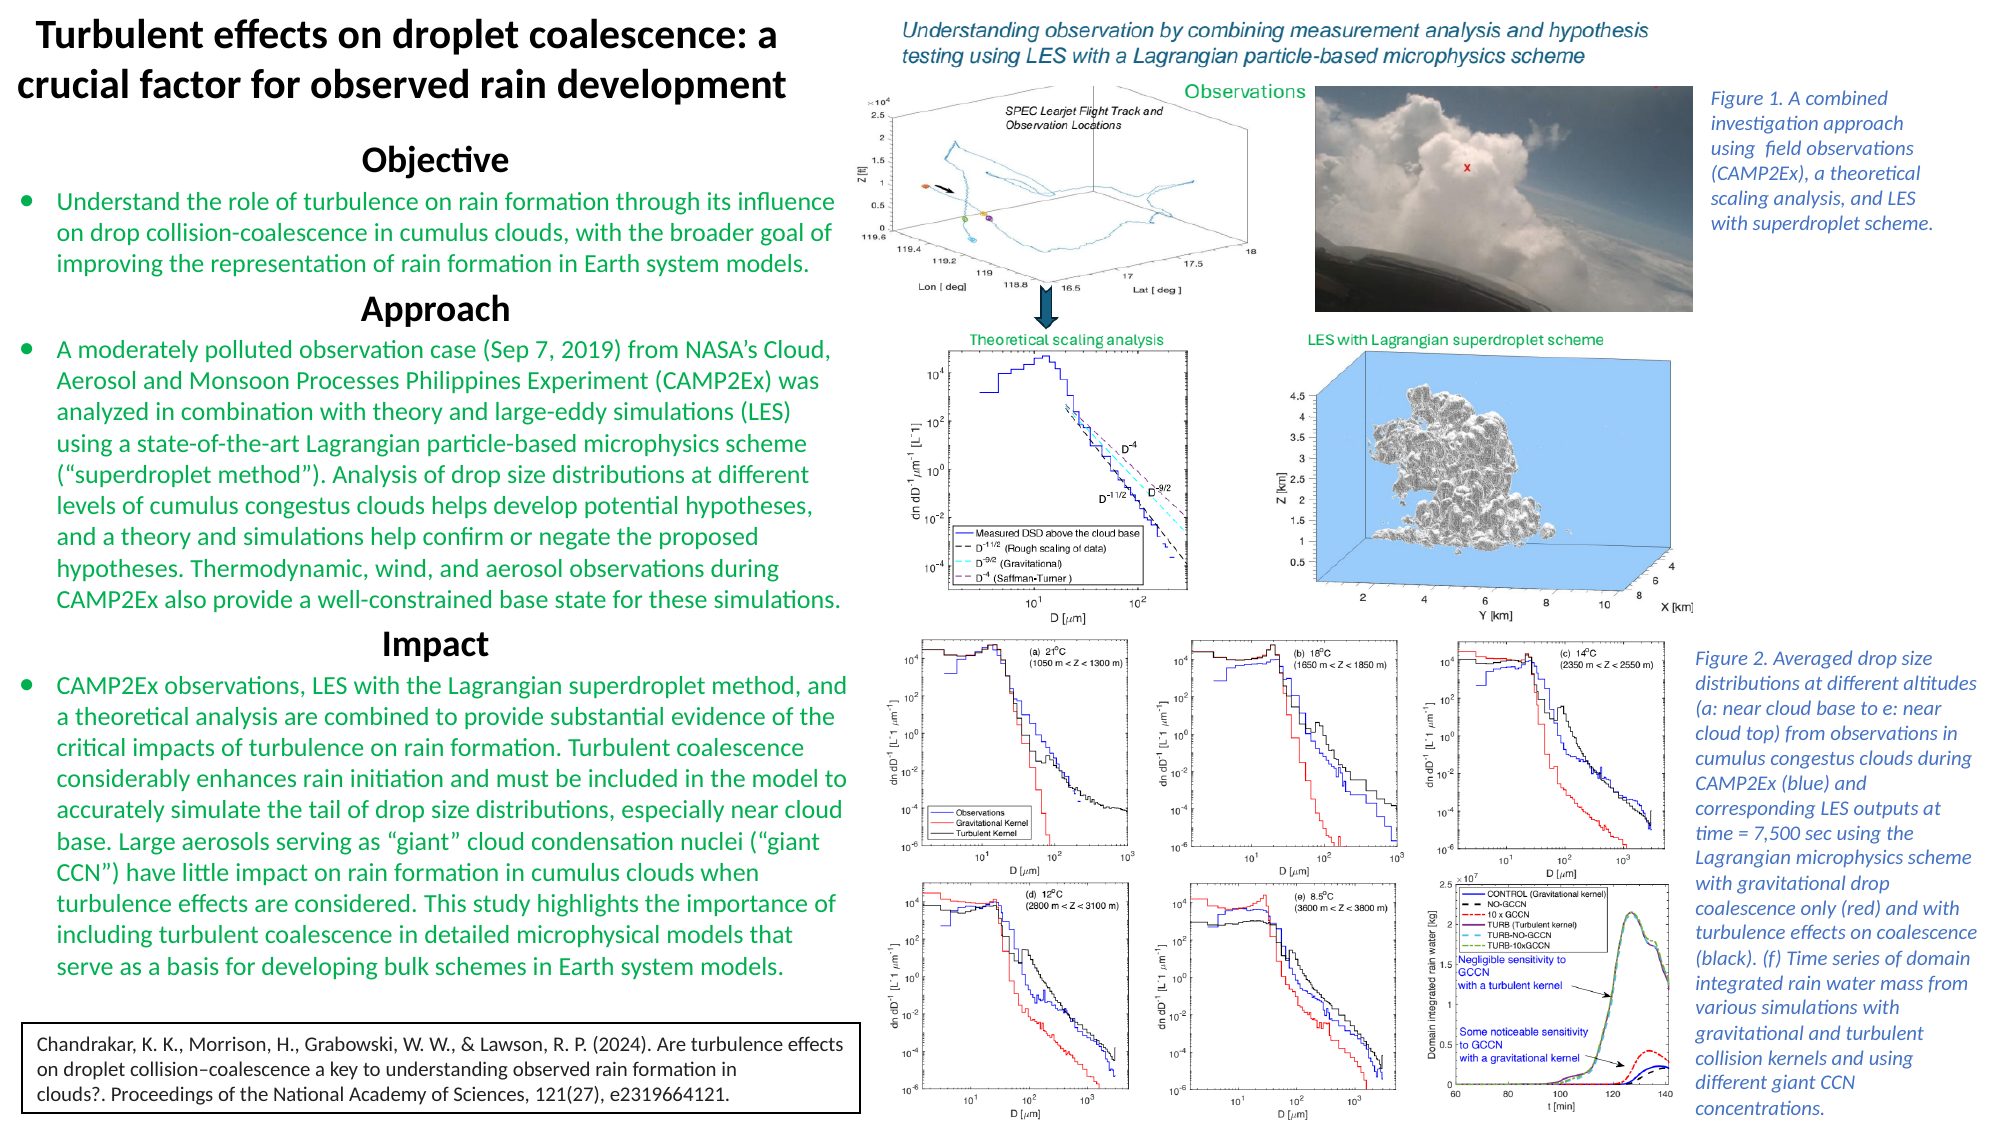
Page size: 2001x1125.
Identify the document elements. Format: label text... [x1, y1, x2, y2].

picture [853, 0, 1696, 1124]
text_box Objective Understand the role of turbulence on rain formation through its influence on drop collision-coalescence in cumulus clouds, with the broader goal of improving the representation of rain formation in Earth system models. Approach A moderately polluted observation case (Sep 7, 2019) from NASA’s Cloud, Aerosol and Monsoon Processes Philippines Experiment (CAMP2Ex) was analyzed in combination with theory and large-eddy simulations (LES) using a state-of-the-art Lagrangian particle-based microphysics scheme (“superdroplet method”). Analysis of drop size distributions at different levels of cumulus congestus clouds helps develop potential hypotheses, and a theory and simulations help confirm or negate the proposed hypotheses. Thermodynamic, wind, and aerosol observations during CAMP2Ex also provide a well-constrained base state for these simulations. Impact CAMP2Ex observations, LES with the Lagrangian superdroplet method, and a theoretical analysis are combined to provide substantial evidence of the critical impacts of turbulence on rain formation. Turbulent coalescence considerably enhances rain initiation and must be included in the model to accurately simulate the tail of drop size distributions, especially near cloud base. Large aerosols serving as “giant” cloud condensation nuclei (“giant CCN”) have little impact on rain formation in cumulus clouds when turbulence effects are considered. This study highlights the importance of including turbulent coalescence in detailed microphysical models that serve as a basis for developing bulk schemes in Earth system models. [3, 127, 867, 772]
text_box Turbulent effects on droplet coalescence: a crucial factor for observed rain development [0, 0, 815, 115]
text_box Figure 2. Averaged drop size distributions at different altitudes (a: near cloud base to e: near cloud top) from observations in cumulus congestus clouds during CAMP2Ex (blue) and corresponding LES outputs at time = 7,500 sec using the Lagrangian microphysics scheme with gravitational drop coalescence only (red) and with turbulence effects on coalescence (black). (f) Time series of domain integrated rain water mass from various simulations with gravitational and turbulent collision kernels and using different giant CCN concentrations. [1680, 637, 1994, 1125]
text_box Chandrakar, K. K., Morrison, H., Grabowski, W. W., & Lawson, R. P. (2024). Are turbulence effects on droplet collision–coalescence a key to understanding observed rain formation in clouds?. Proceedings of the National Academy of Sciences, 121(27), e2319664121. [22, 1023, 861, 1113]
text_box Figure 1. A combined investigation approach using field observations (CAMP2Ex), a theoretical scaling analysis, and LES with superdroplet scheme. [1696, 77, 1951, 242]
